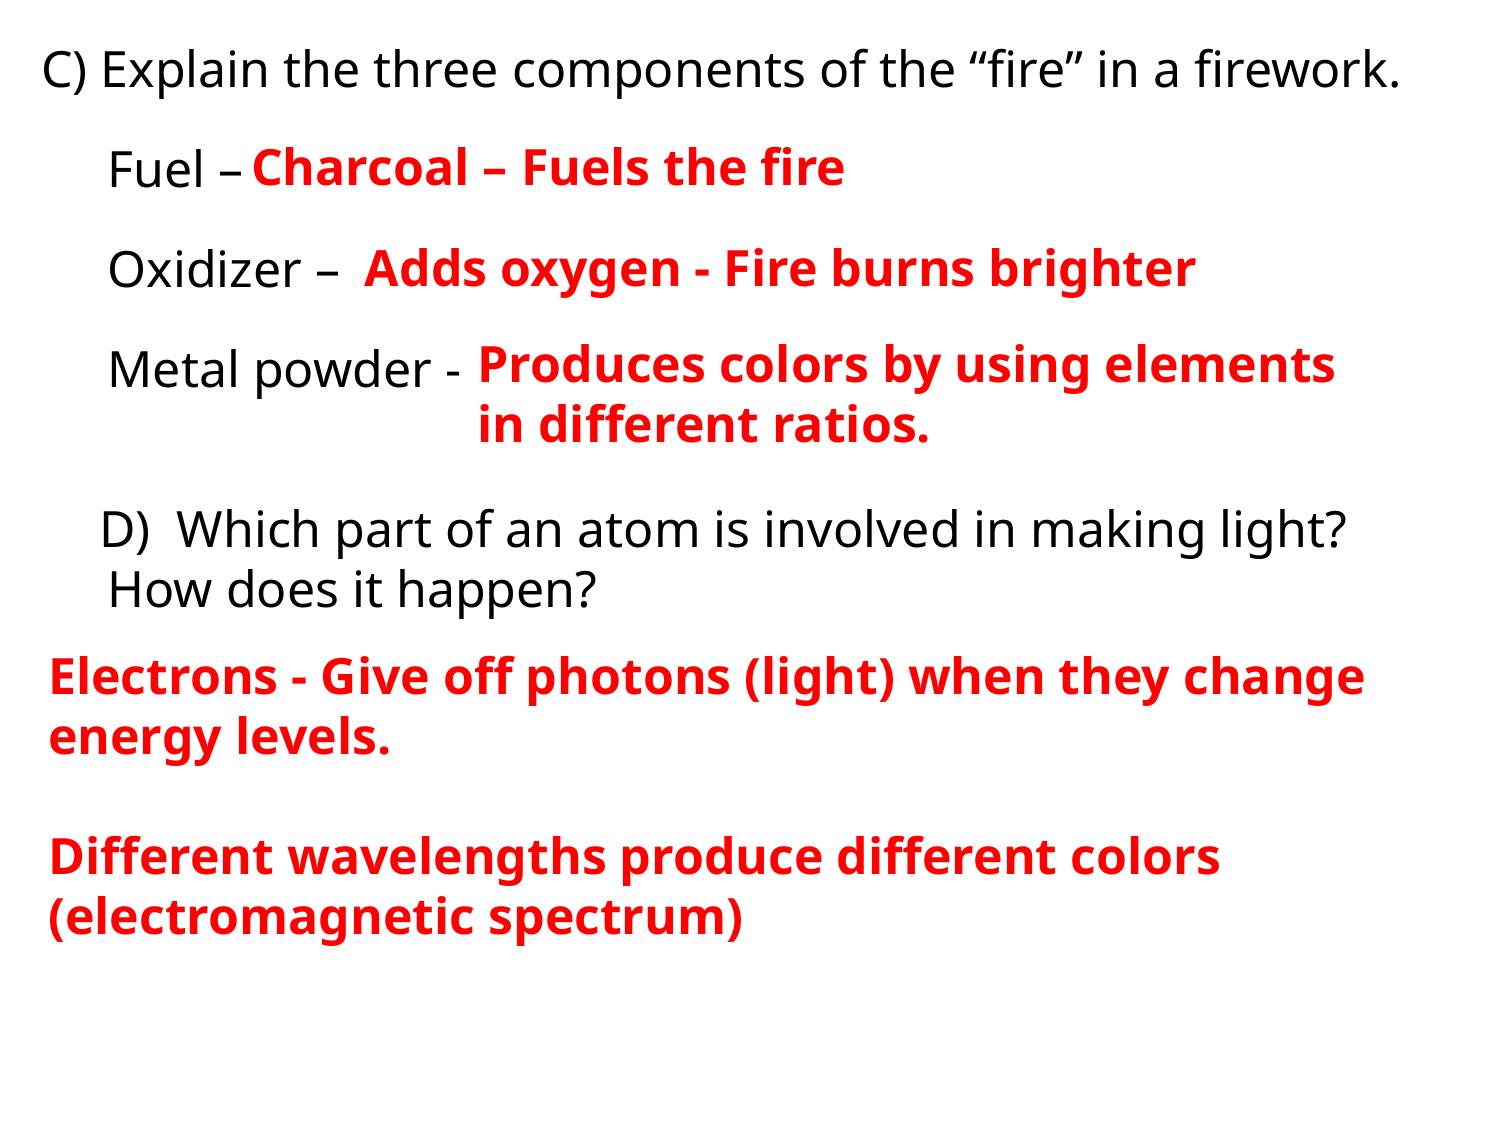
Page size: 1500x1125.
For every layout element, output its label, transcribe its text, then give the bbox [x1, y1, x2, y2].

text_box Charcoal – Fuels the fire [236, 127, 1094, 203]
text_box C) Explain the three components of the “fire” in a firework. Fuel – Oxidizer – Metal powder - D) Which part of an atom is involved in making light? How does it happen? [28, 30, 1469, 744]
text_box Produces colors by using elements in different ratios. [462, 324, 1385, 460]
text_box Electrons - Give off photons (light) when they change energy levels. Different wavelengths produce different colors (electromagnetic spectrum) [33, 637, 1474, 953]
text_box Adds oxygen - Fire burns brighter [349, 228, 1287, 304]
